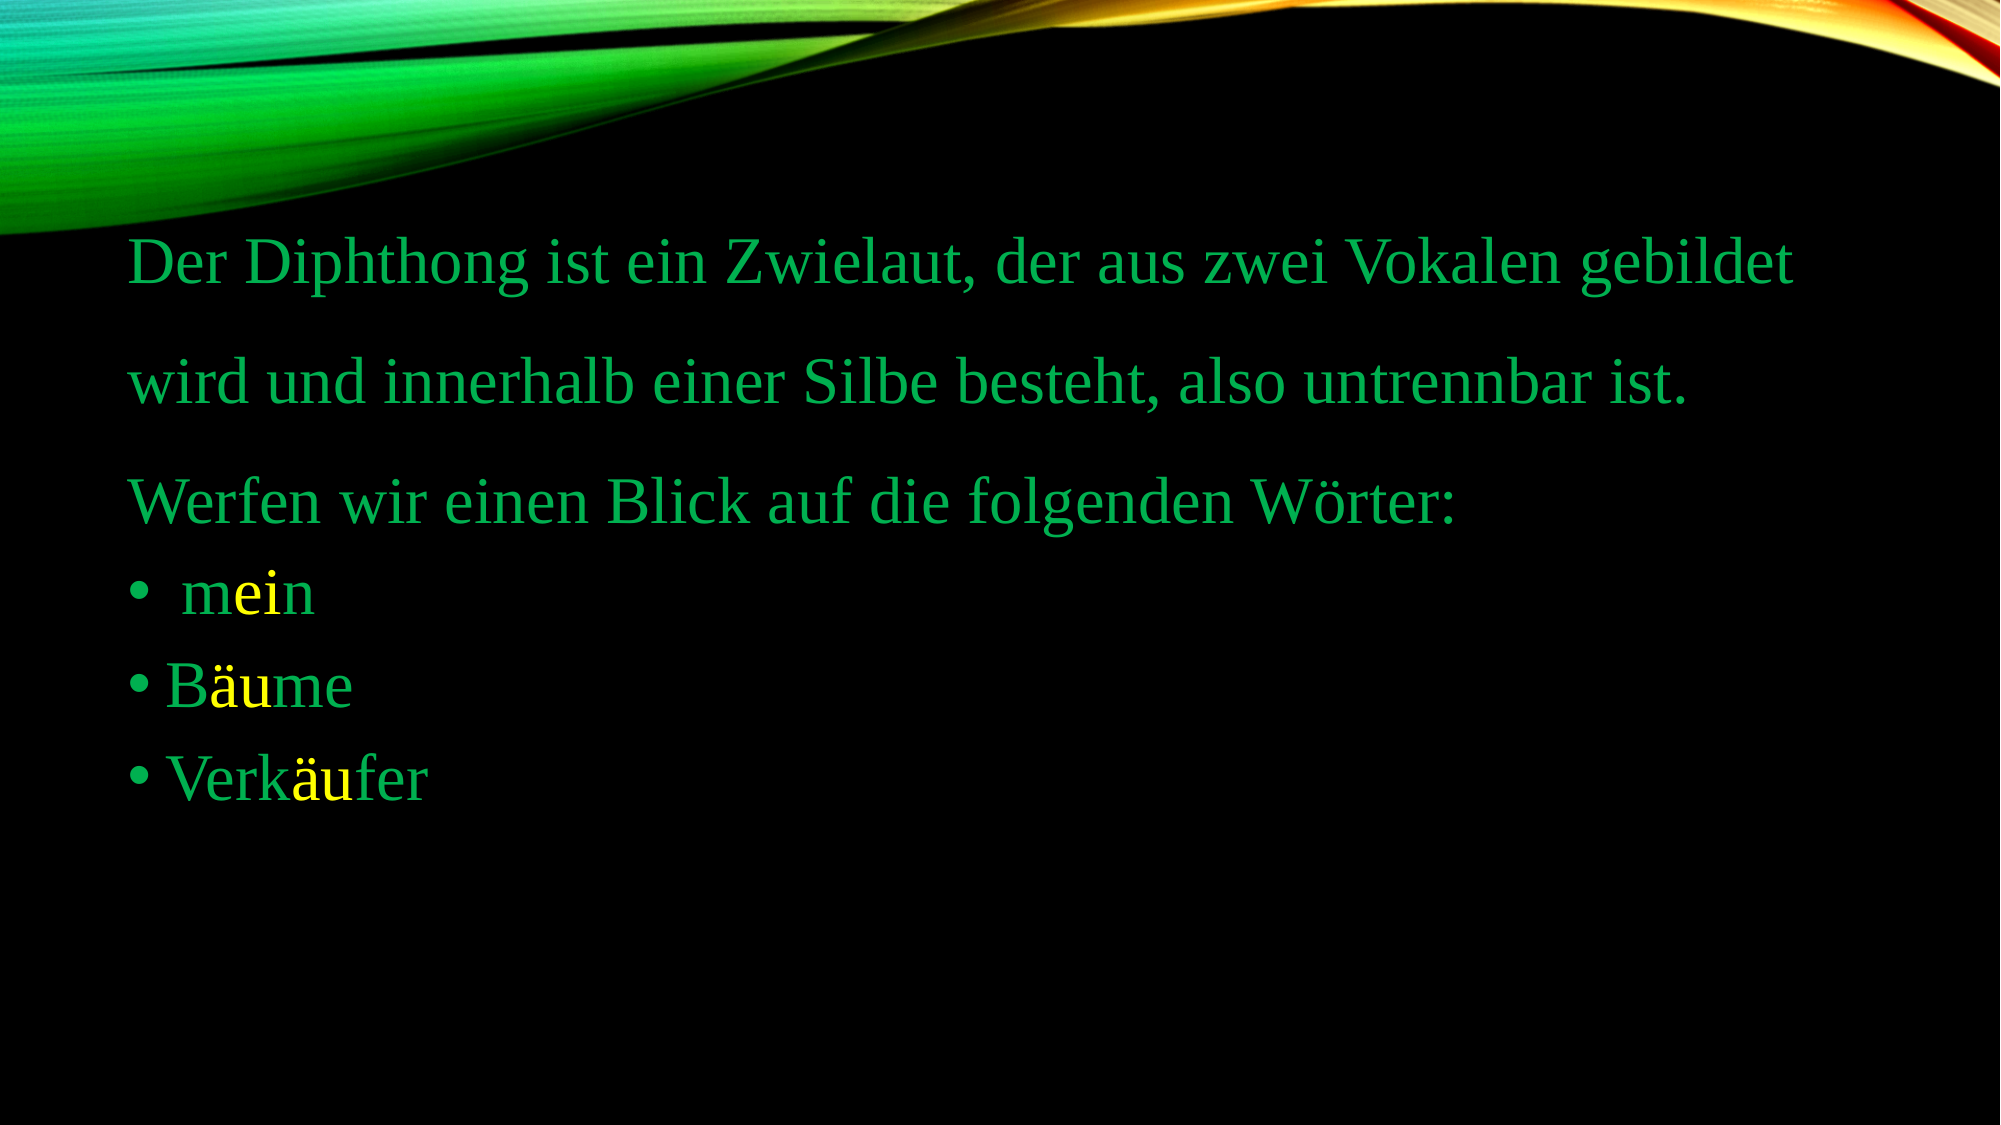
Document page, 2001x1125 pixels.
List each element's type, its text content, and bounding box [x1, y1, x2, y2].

picture [0, 0, 2000, 237]
list Der Diphthong ist ein Zwielaut, der aus zwei Vokalen gebildet wird und innerhalb einer Silbe besteht, also untrennbar ist. Werfen wir einen Blick auf die folgenden Wörter: mein Bäume Verkäufer [112, 169, 1888, 1021]
